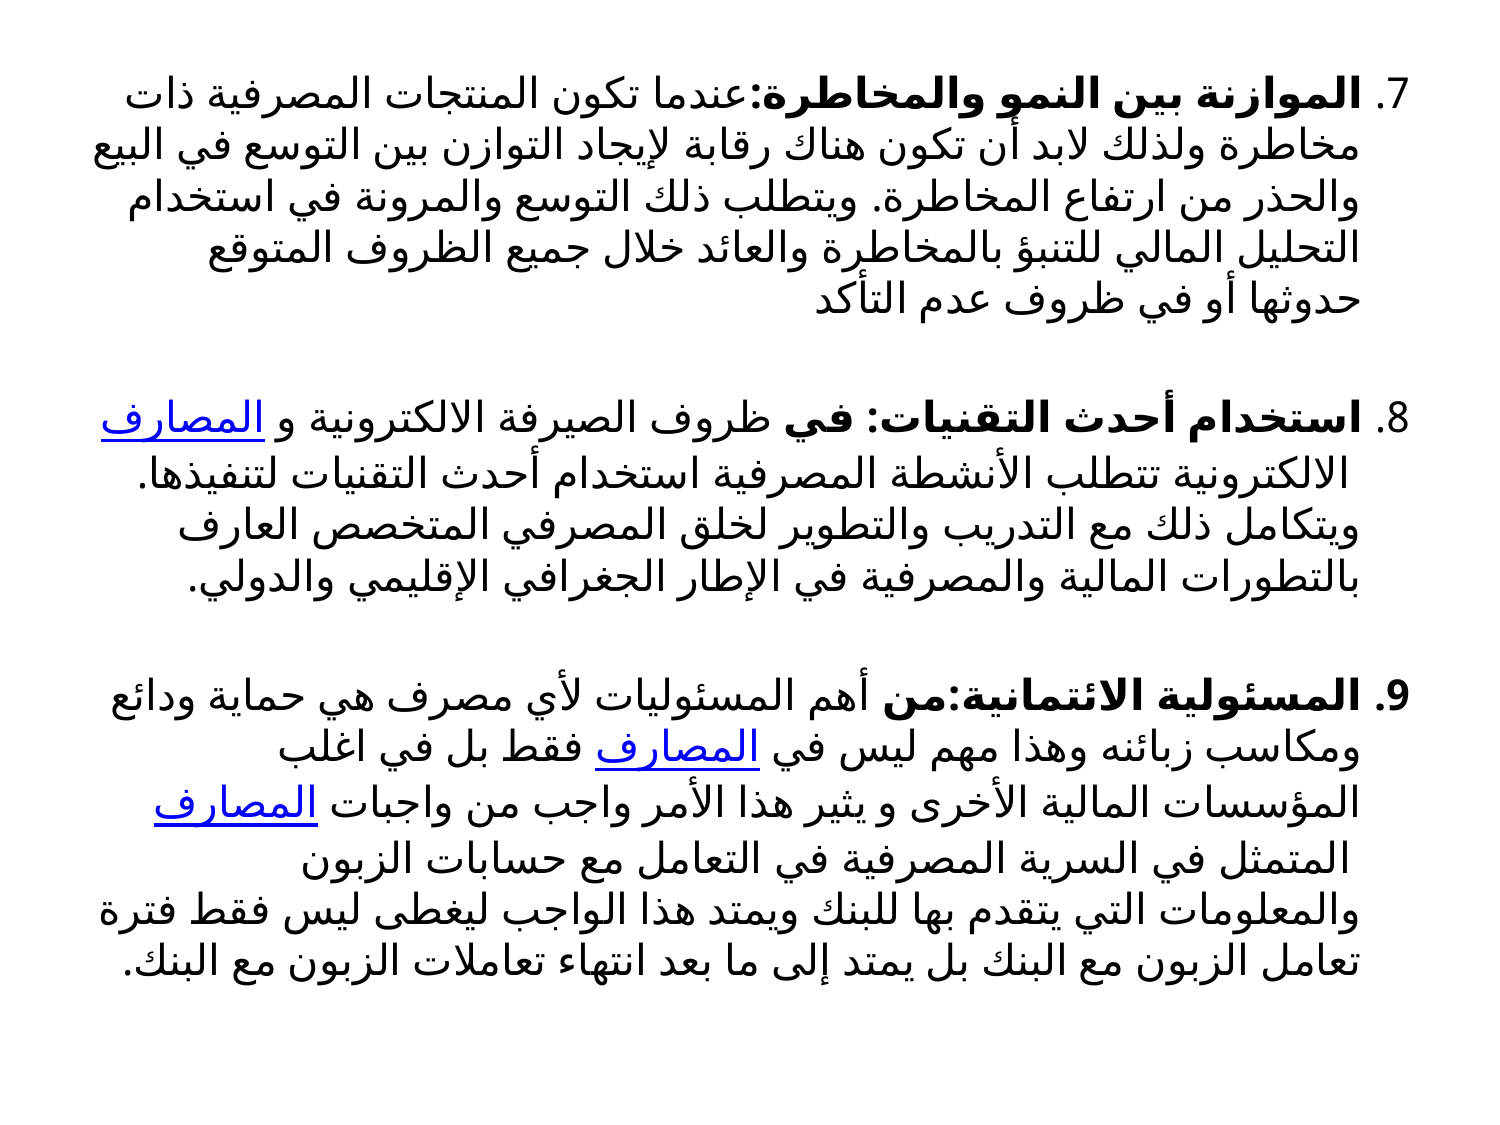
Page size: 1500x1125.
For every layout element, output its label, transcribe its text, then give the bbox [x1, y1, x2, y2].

list 7. الموازنة بين النمو والمخاطرة:عندما تكون المنتجات المصرفية ذات مخاطرة ولذلك لابد أن تكون هناك رقابة لإيجاد التوازن بين التوسع في البيع والحذر من ارتفاع المخاطرة. ويتطلب ذلك التوسع والمرونة في استخدام التحليل المالي للتنبؤ بالمخاطرة والعائد خلال جميع الظروف المتوقع حدوثها أو في ظروف عدم التأكد 8. استخدام أحدث التقنيات: في ظروف الصيرفة الالكترونية و المصارف الالكترونية تتطلب الأنشطة المصرفية استخدام أحدث التقنيات لتنفيذها. ويتكامل ذلك مع التدريب والتطوير لخلق المصرفي المتخصص العارف بالتطورات المالية والمصرفية في الإطار الجغرافي الإقليمي والدولي. 9. المسئولية الائتمانية:من أهم المسئوليات لأي مصرف هي حماية ودائع ومكاسب زبائنه وهذا مهم ليس في المصارف فقط بل في اغلب المؤسسات المالية الأخرى و يثير هذا الأمر واجب من واجبات المصارف المتمثل في السرية المصرفية في التعامل مع حسابات الزبون والمعلومات التي يتقدم بها للبنك ويمتد هذا الواجب ليغطى ليس فقط فترة تعامل الزبون مع البنك بل يمتد إلى ما بعد انتهاء تعاملات الزبون مع البنك. [75, 58, 1425, 1005]
